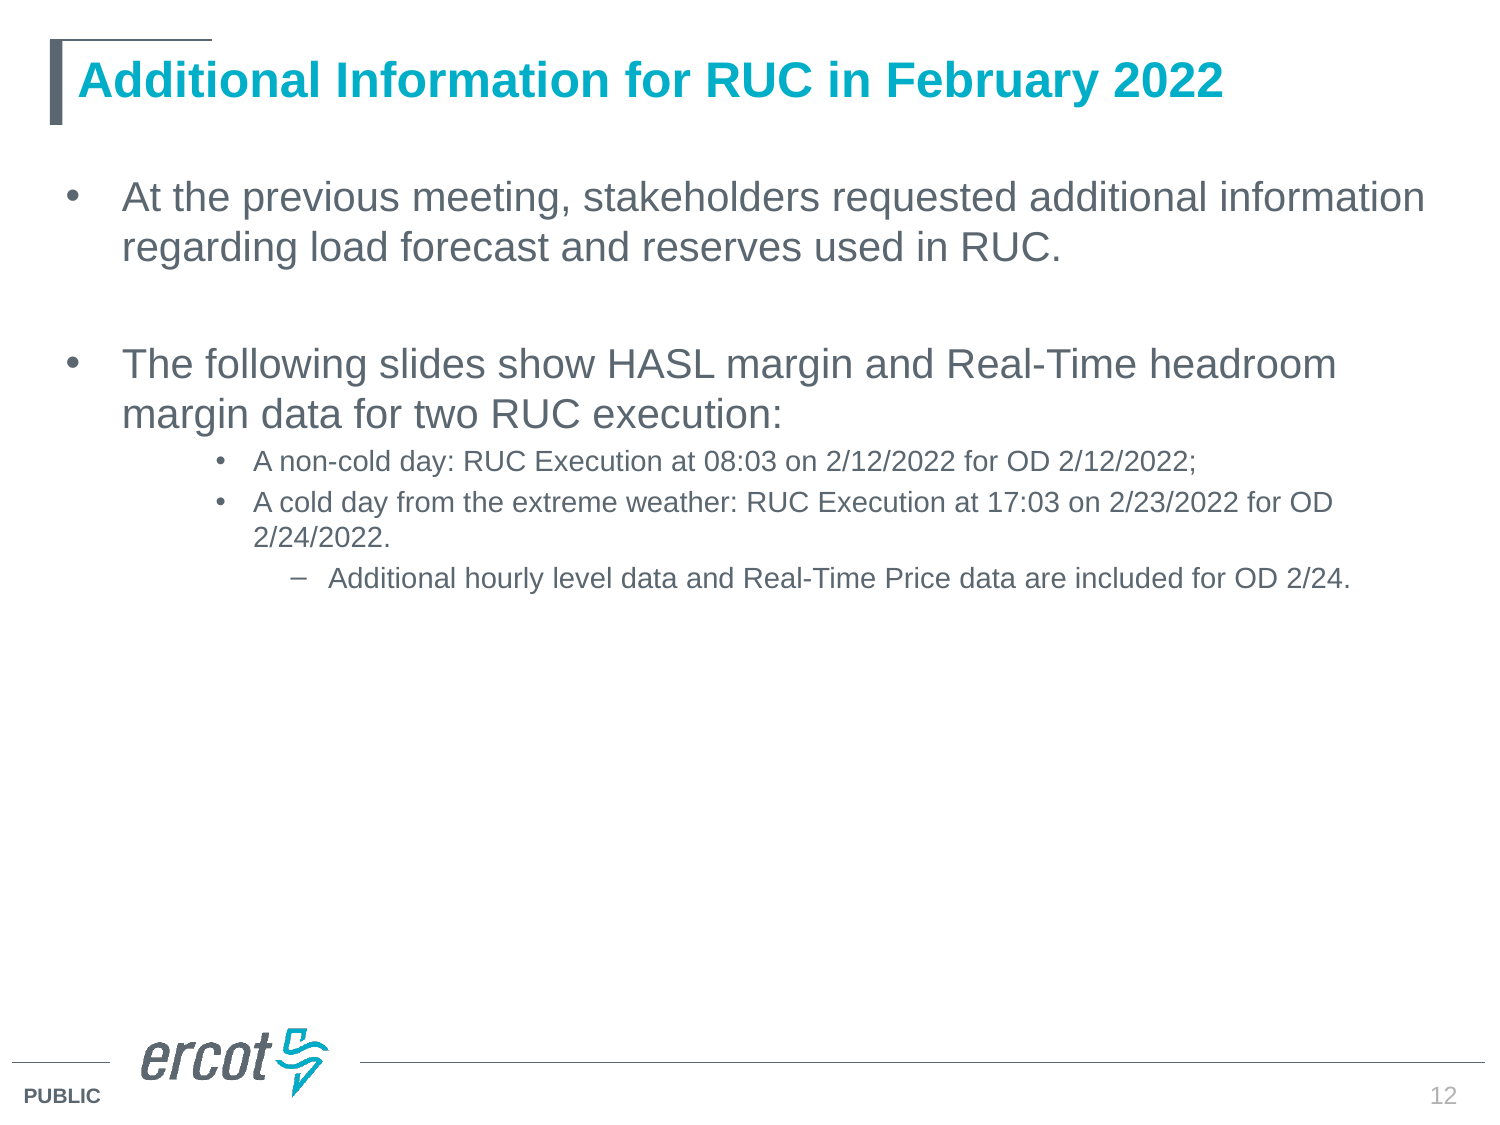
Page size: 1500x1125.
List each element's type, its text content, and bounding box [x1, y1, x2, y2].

title Additional Information for RUC in February 2022 [62, 39, 1450, 125]
list At the previous meeting, stakeholders requested additional information regarding load forecast and reserves used in RUC. The following slides show HASL margin and Real-Time headroom margin data for two RUC execution: A non-cold day: RUC Execution at 08:03 on 2/12/2022 for OD 2/12/2022; A cold day from the extreme weather: RUC Execution at 17:03 on 2/23/2022 for OD 2/24/2022. Additional hourly level data and Real-Time Price data are included for OD 2/24. [50, 162, 1488, 1038]
slide_number 12 [1400, 1076, 1488, 1113]
picture [137, 1038, 332, 1100]
